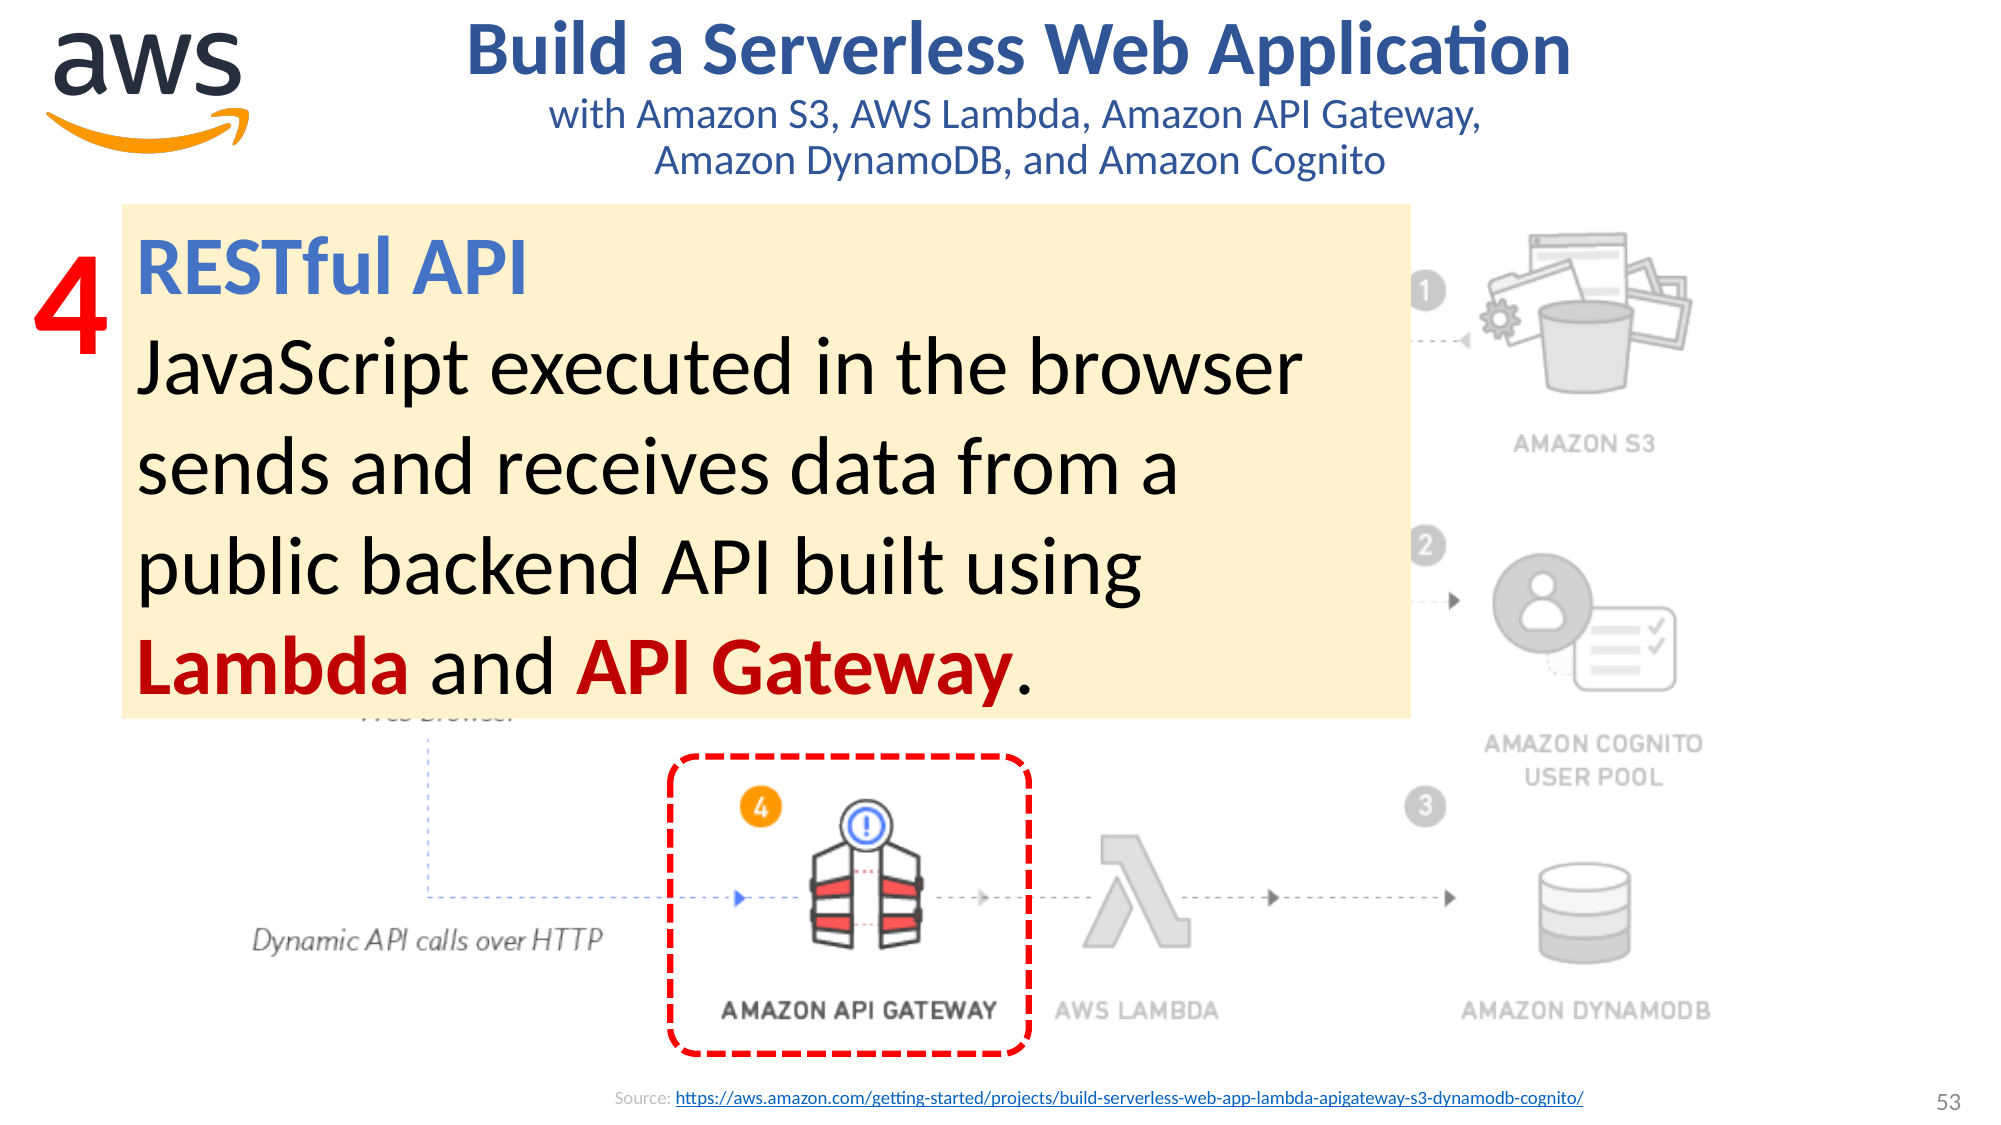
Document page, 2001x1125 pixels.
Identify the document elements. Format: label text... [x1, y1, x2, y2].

text_box Source: https://aws.amazon.com/getting-started/projects/build-serverless-web-app-lambda-apigateway-s3-dynamodb-cognito/ [599, 1078, 1840, 1116]
text_box RESTful API JavaScript executed in the browser sends and receives data from a public backend API built using Lambda and API Gateway. [121, 203, 1411, 719]
text_box [675, 1045, 1023, 1055]
text_box 4 [18, 197, 125, 393]
title Build a Serverless Web Application with Amazon S3, AWS Lambda, Amazon API Gateway, Amazon DynamoDB, and Amazon Cognito [155, 0, 1885, 193]
picture [234, 208, 1751, 1045]
picture [45, 32, 250, 154]
slide_number 53 [1819, 1080, 1977, 1120]
